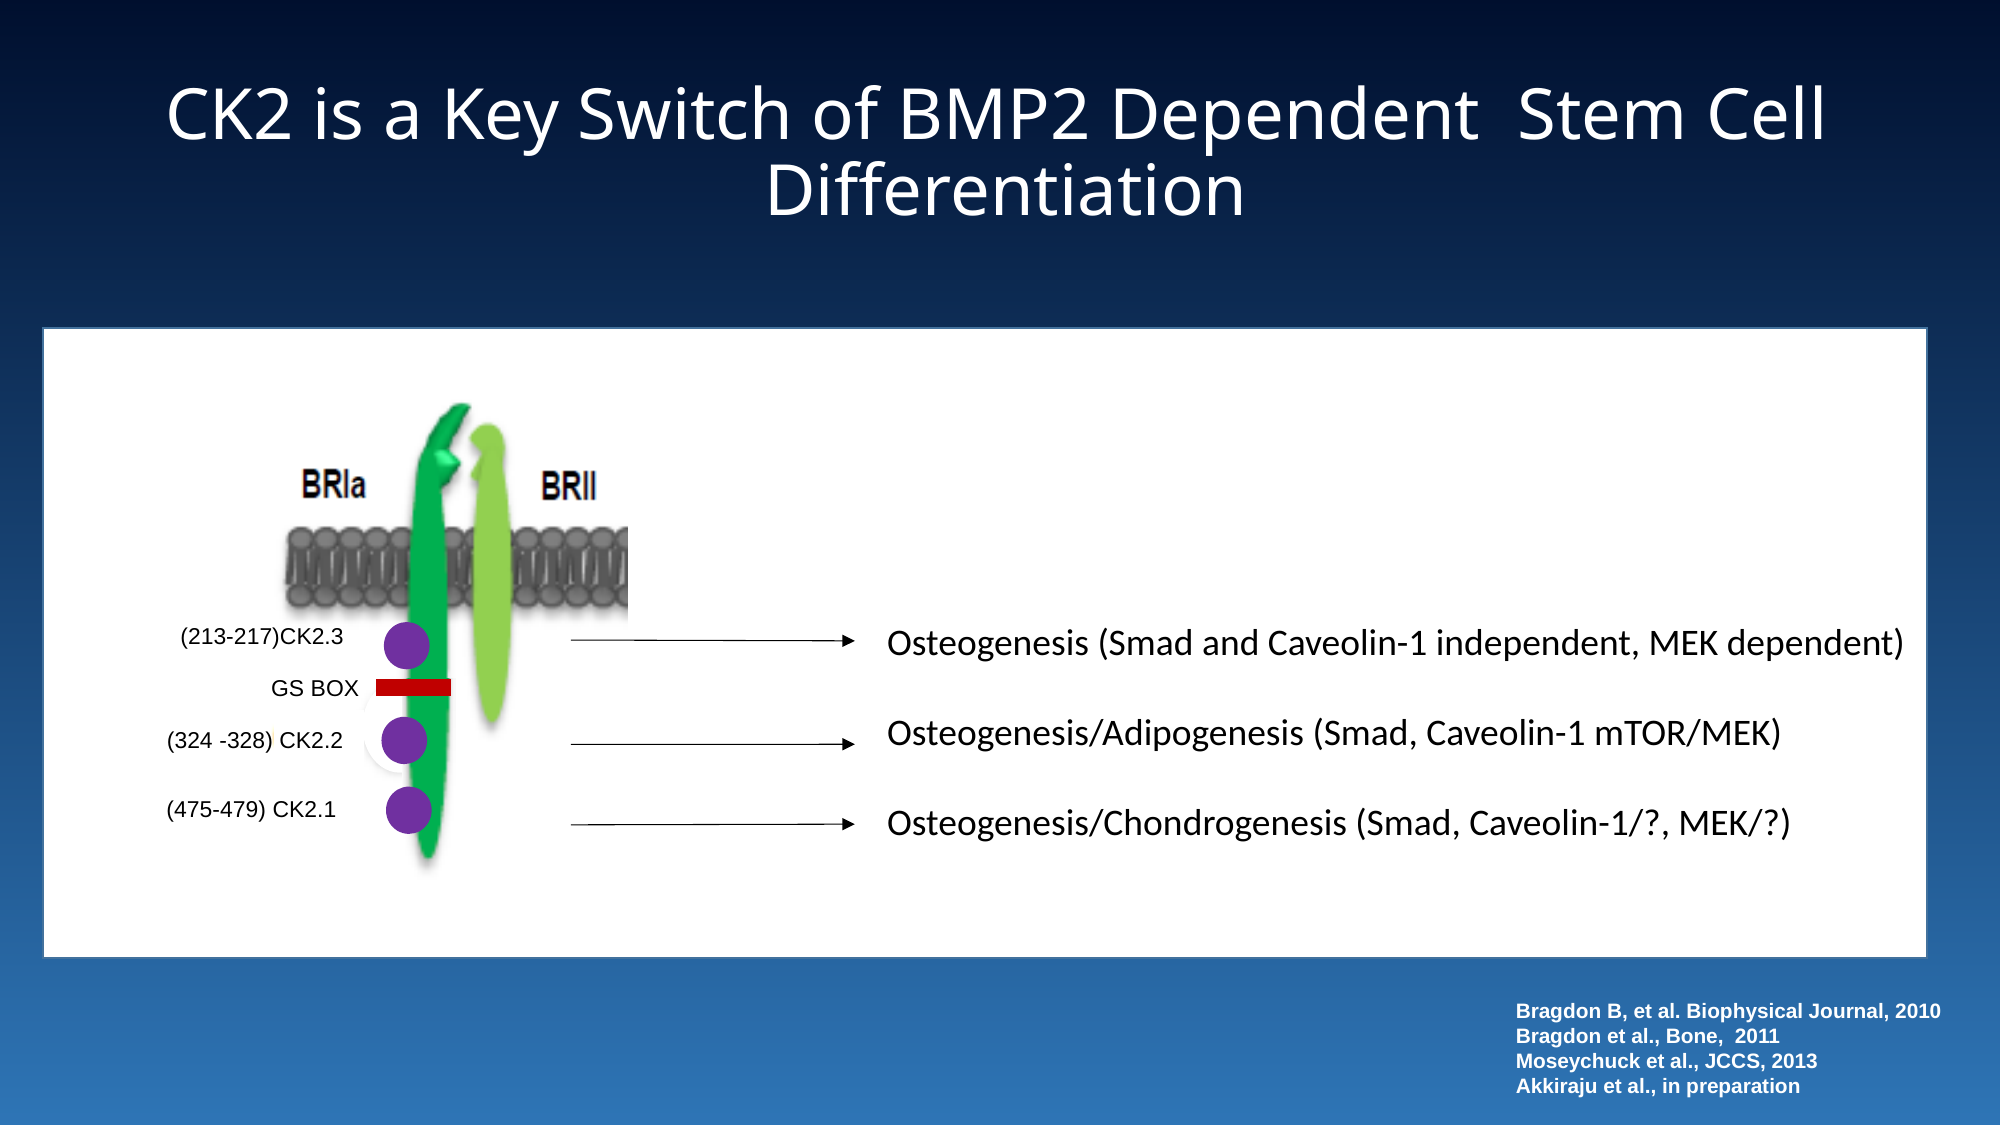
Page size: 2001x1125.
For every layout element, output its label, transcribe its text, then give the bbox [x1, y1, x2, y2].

text_box [42, 327, 1928, 959]
text_box Osteogenesis (Smad and Caveolin-1 independent, MEK dependent) Osteogenesis/Adipogenesis (Smad, Caveolin-1 mTOR/MEK) Osteogenesis/Chondrogenesis (Smad, Caveolin-1/?, MEK/?) [872, 610, 1922, 851]
title CK2 is a Key Switch of BMP2 Dependent Stem Cell Differentiation [143, 45, 1869, 264]
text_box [134, 363, 629, 923]
text_box Bragdon B, et al. Biophysical Journal, 2010 Bragdon et al., Bone, 2011 Moseychuck et al., JCCS, 2013 Akkiraju et al., in preparation [1501, 990, 2000, 1106]
